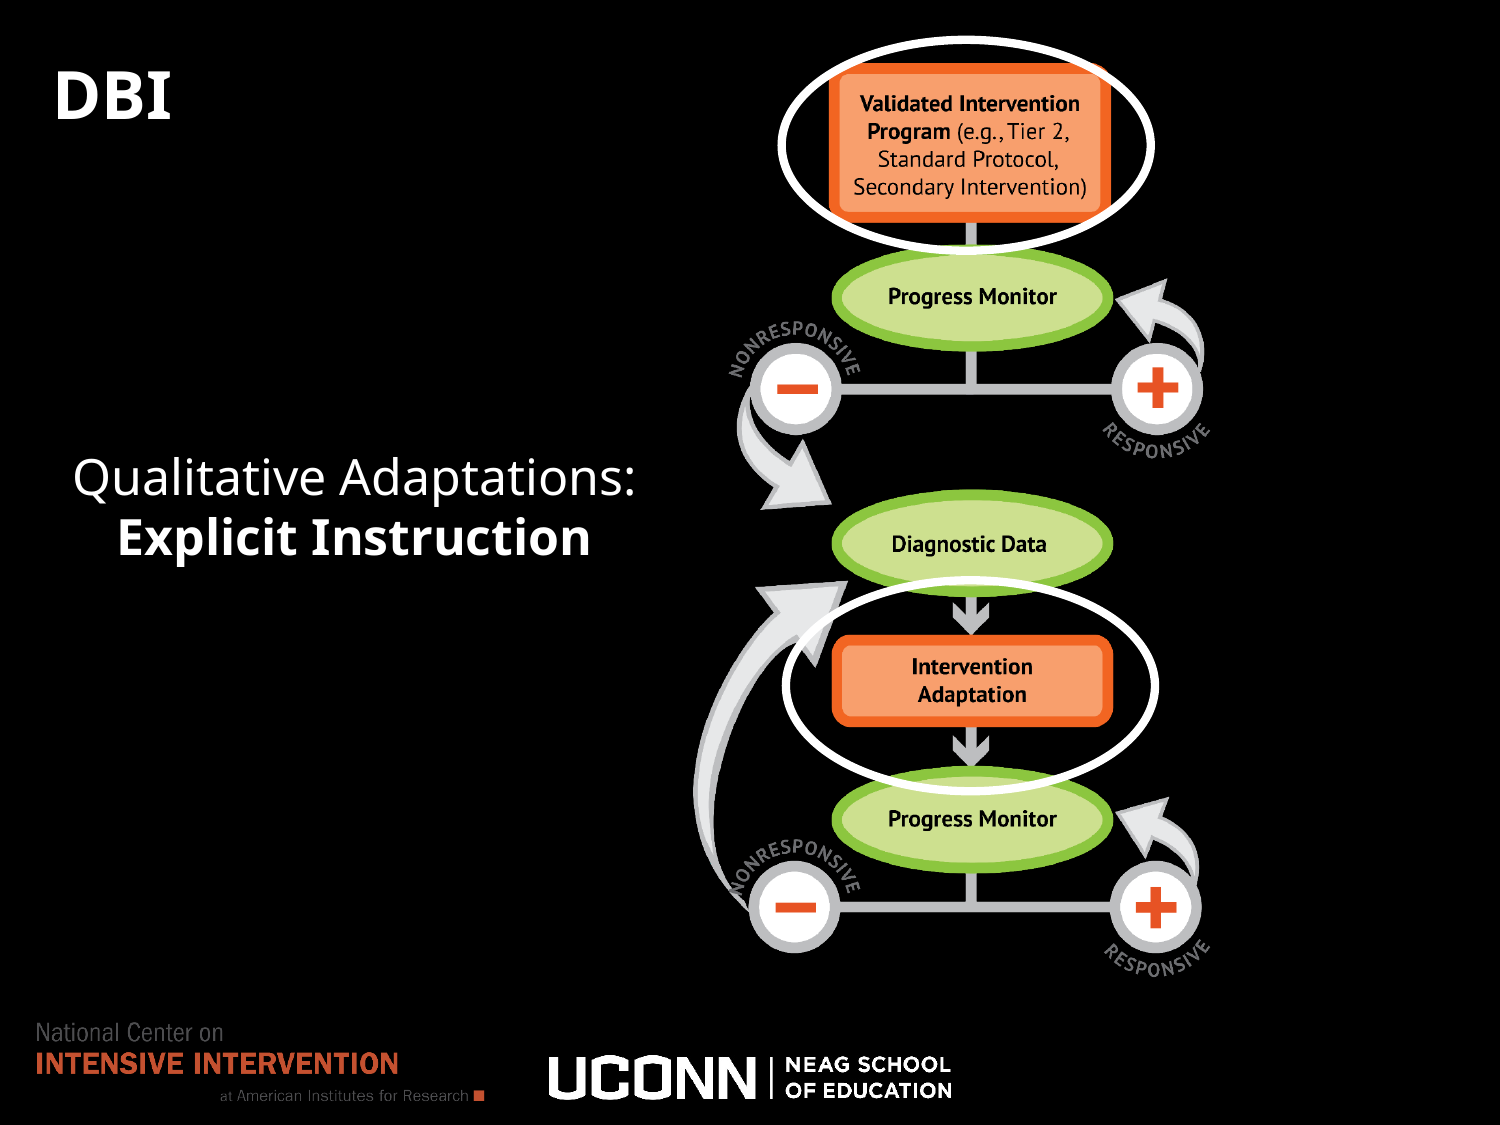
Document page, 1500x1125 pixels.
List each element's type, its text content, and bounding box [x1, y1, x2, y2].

text_box [848, 38, 1085, 63]
title DBI [37, 37, 1463, 158]
picture [549, 1055, 951, 1100]
text_box Qualitative Adaptations: Explicit Instruction [18, 399, 692, 612]
picture [693, 63, 1217, 988]
picture [30, 1014, 491, 1109]
